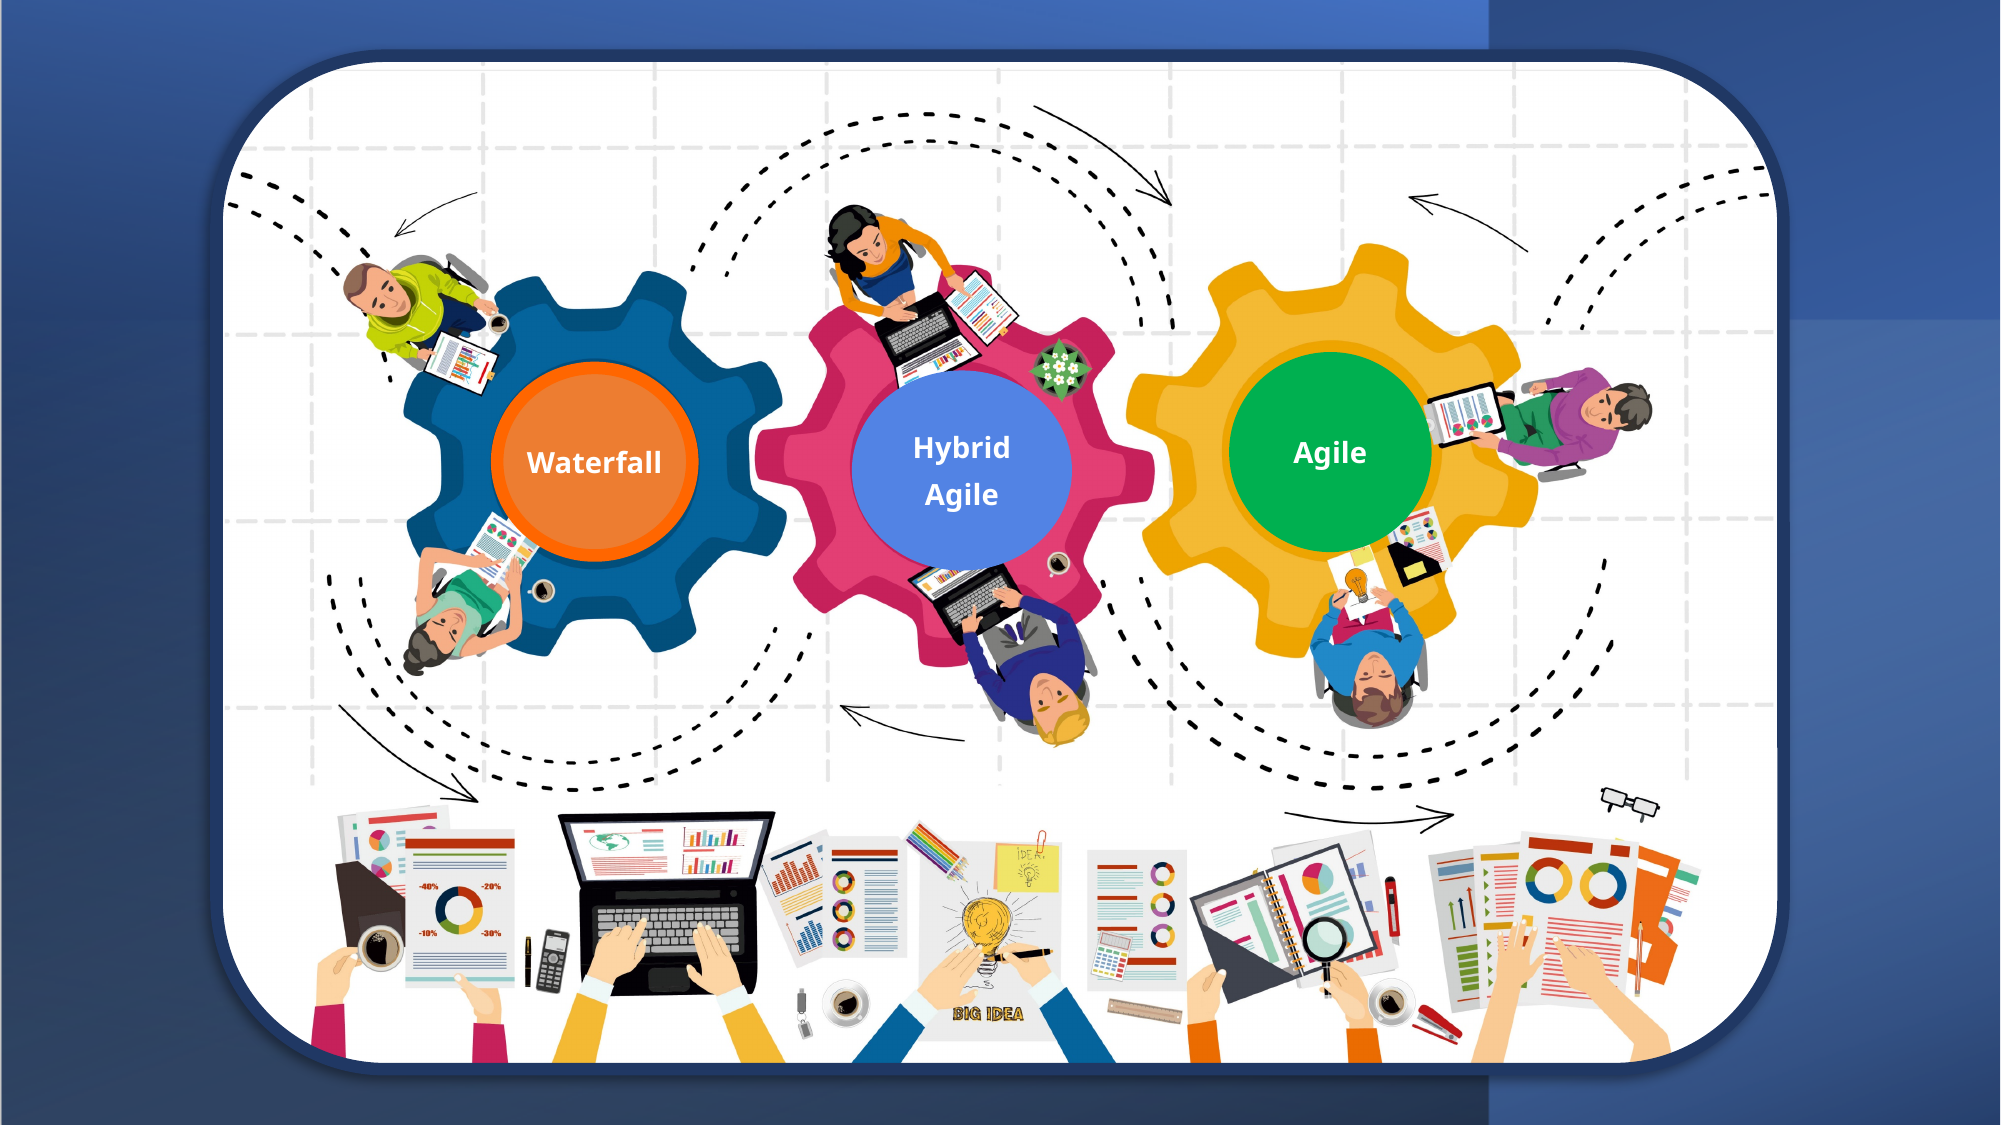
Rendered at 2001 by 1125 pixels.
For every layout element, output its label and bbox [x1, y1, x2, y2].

picture [0, 0, 2001, 1125]
text_box [216, 55, 1784, 1070]
